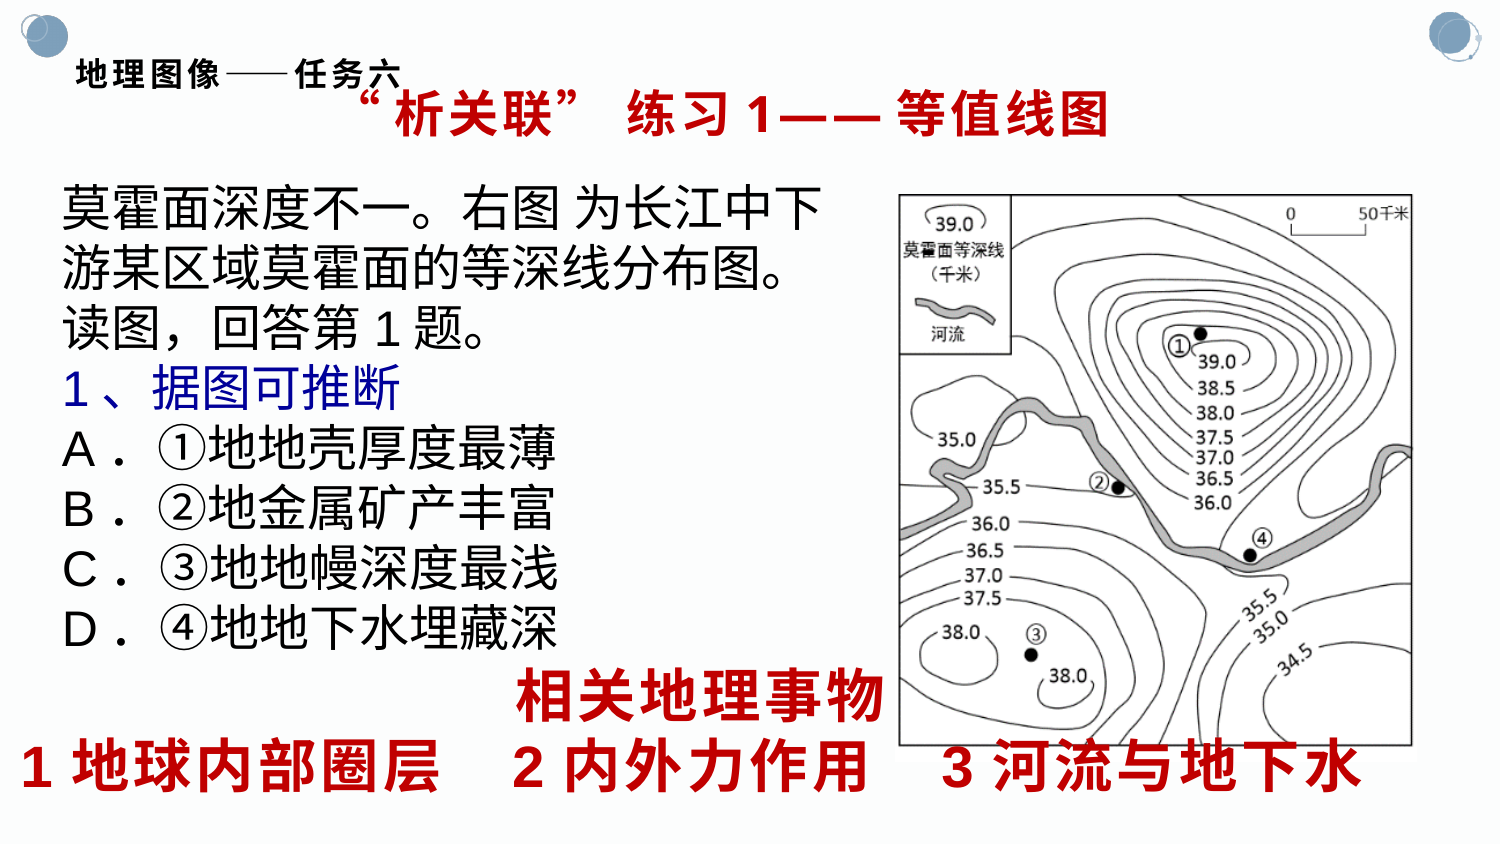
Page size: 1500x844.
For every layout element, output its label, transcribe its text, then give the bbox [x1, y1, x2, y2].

text_box 地理图像——任务六 [61, 46, 541, 101]
text_box “析关联” 练习1——等值线图 [283, 74, 1172, 195]
picture [1411, 0, 1500, 73]
picture [894, 194, 1418, 762]
text_box 相关地理事物 1地球内部圈层 2内外力作用 3河流与地下水 [0, 651, 1401, 844]
picture [0, 0, 89, 73]
text_box 莫霍面深度不一。右图 为长江中下游某区域莫霍面的等深线分布图。读图，回答第1题。 1、据图可推断 A．①地地壳厚度最薄 B．②地金属矿产丰富 C．③地地幔深度最浅 D．④地地下水埋藏深 [47, 168, 843, 651]
